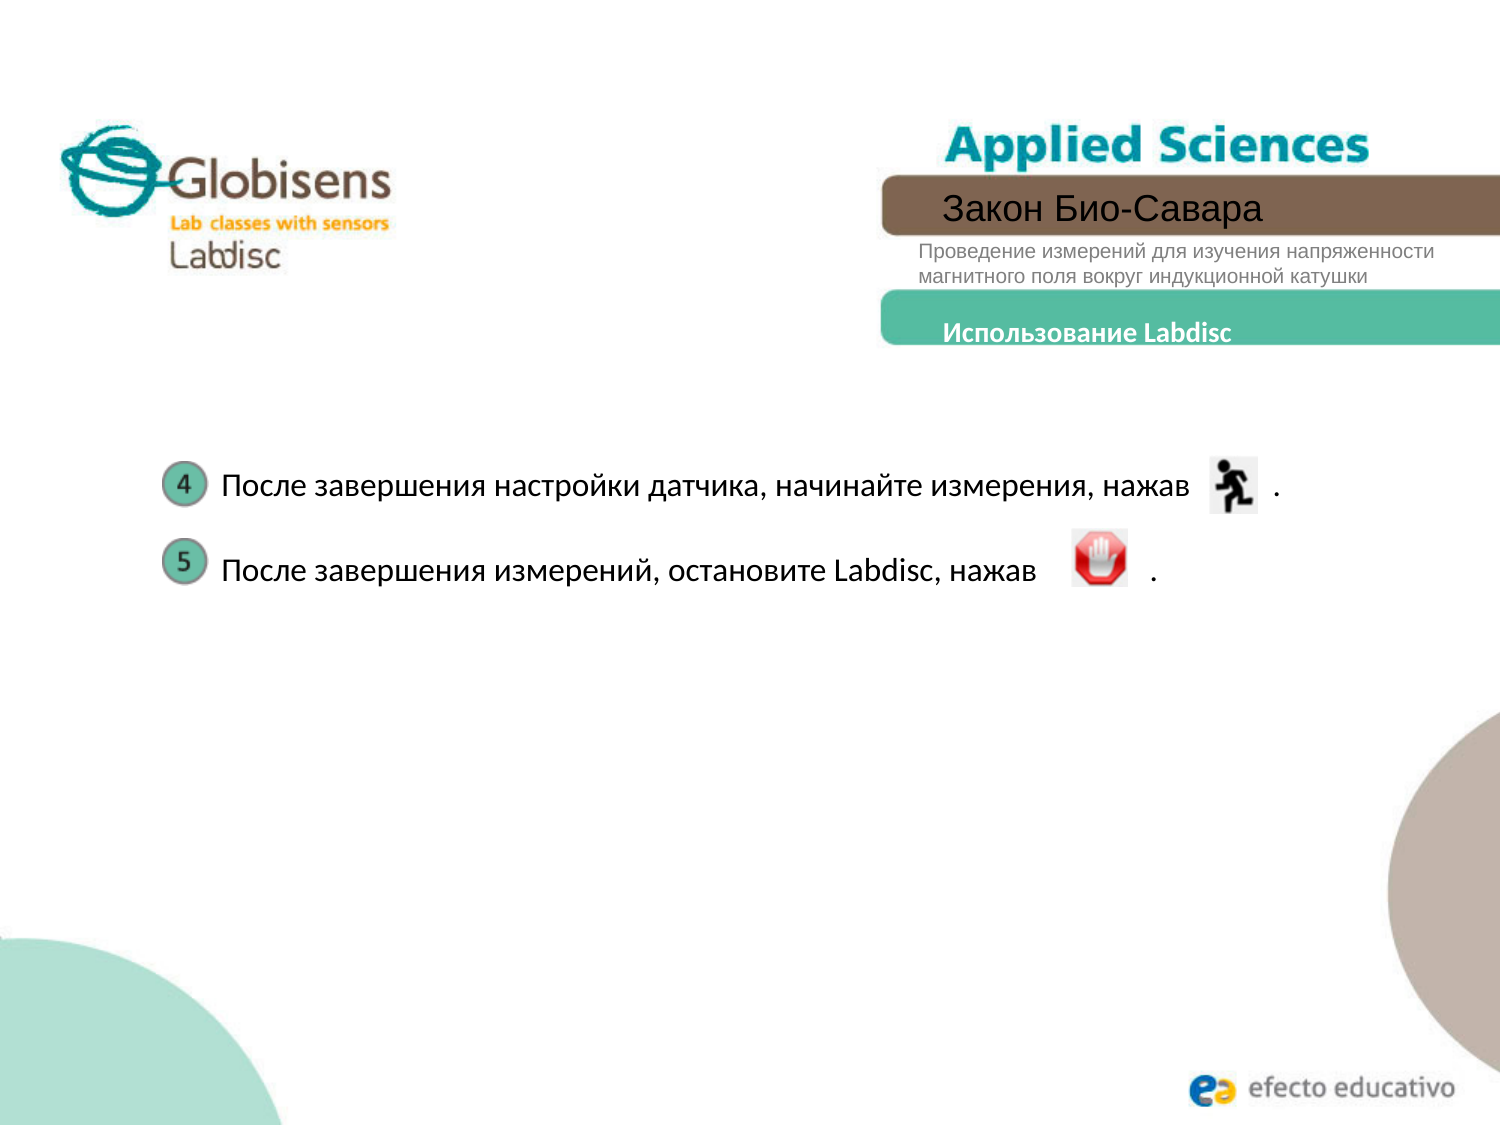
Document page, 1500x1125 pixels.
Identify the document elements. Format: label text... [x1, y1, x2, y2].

picture [0, 0, 1500, 1125]
text_box Проведение измерений для изучения напряженности магнитного поля вокруг индукционной катушки [903, 230, 1500, 296]
text_box Использование Labdisc [928, 305, 1471, 374]
text_box После завершения настройки датчика, начинайте измерения, нажав . После завершения измерений, остановите Labdisc, нажав . [206, 456, 1436, 596]
text_box Закон Био-Савара [927, 181, 1400, 220]
